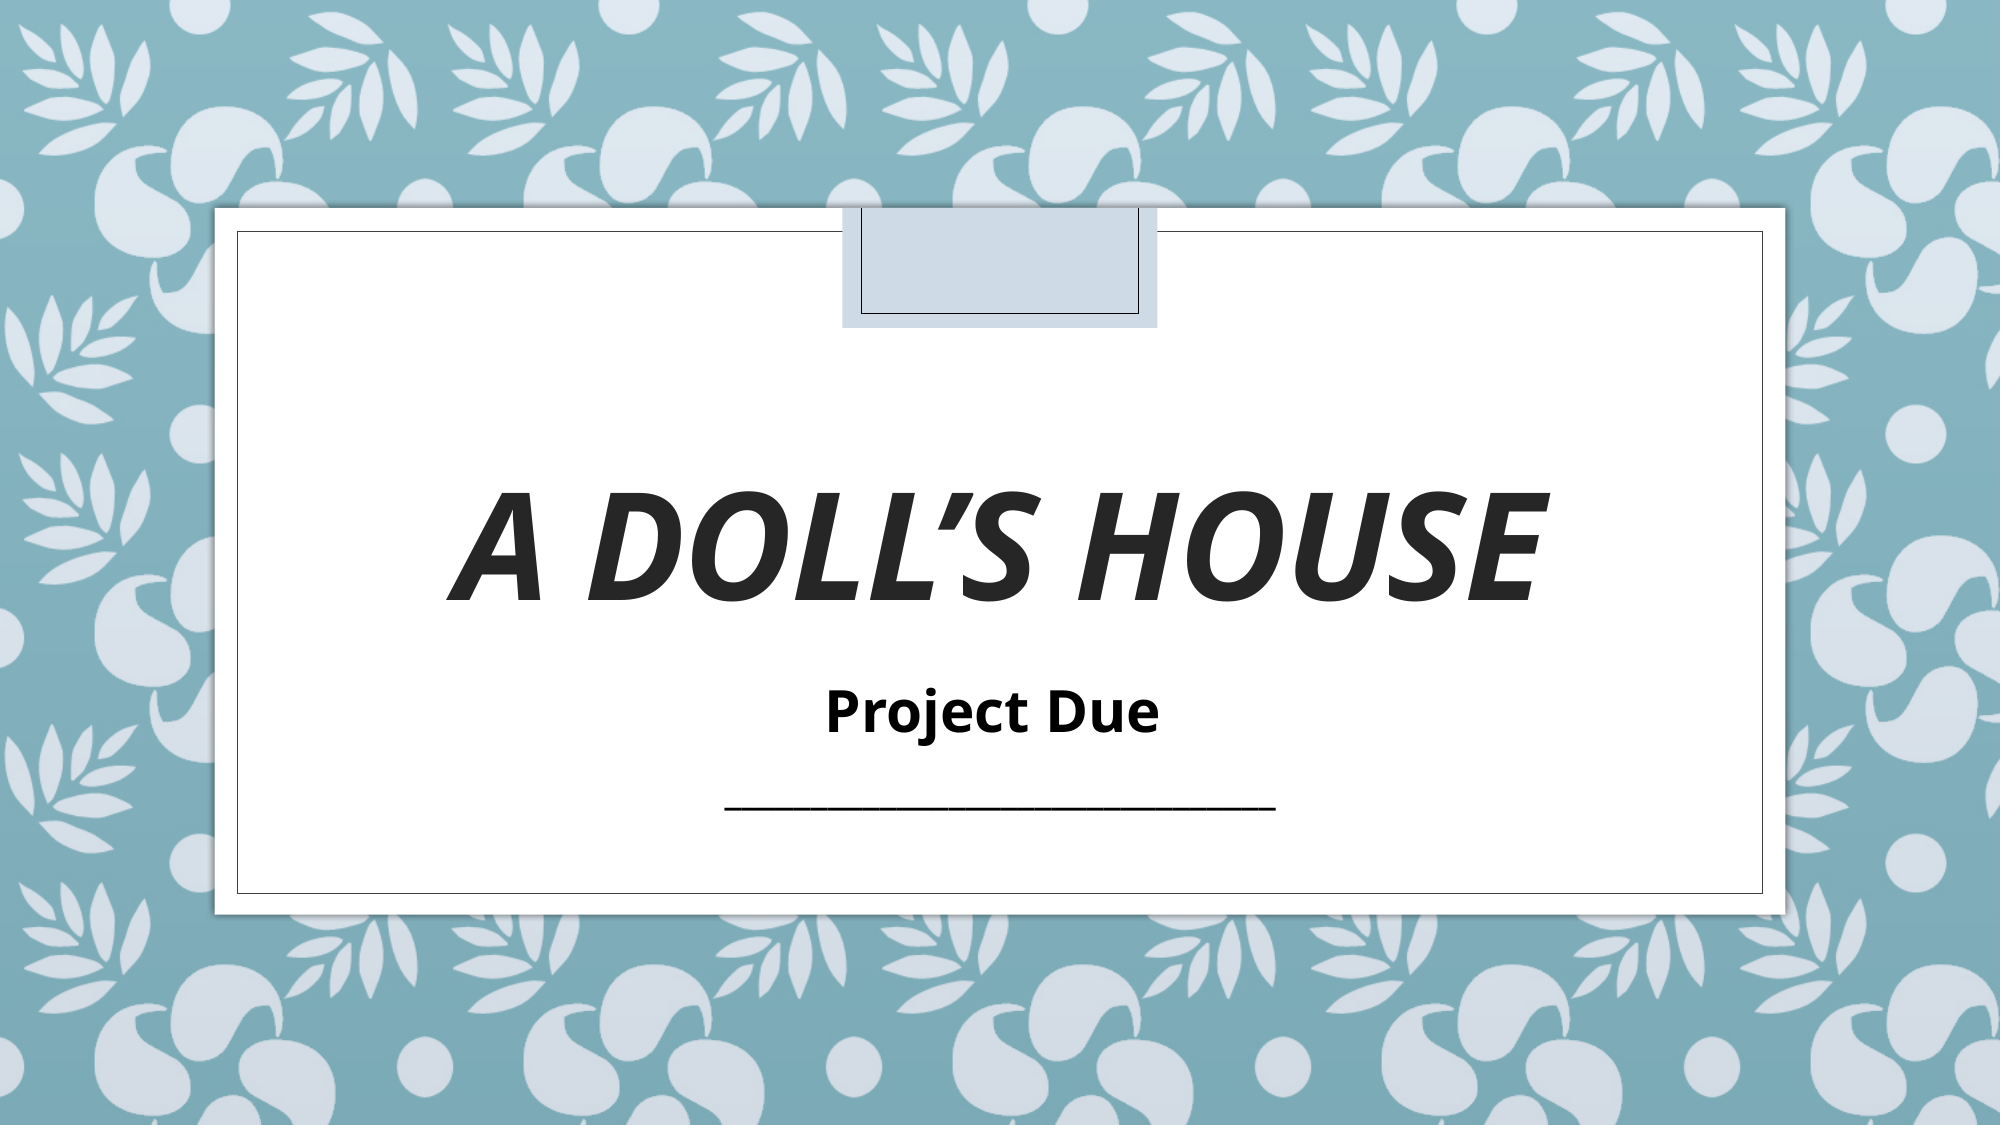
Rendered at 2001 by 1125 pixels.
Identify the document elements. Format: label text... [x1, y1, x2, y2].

list Project Due ________________________________ [256, 667, 1745, 844]
title A Doll’s House [256, 343, 1745, 667]
